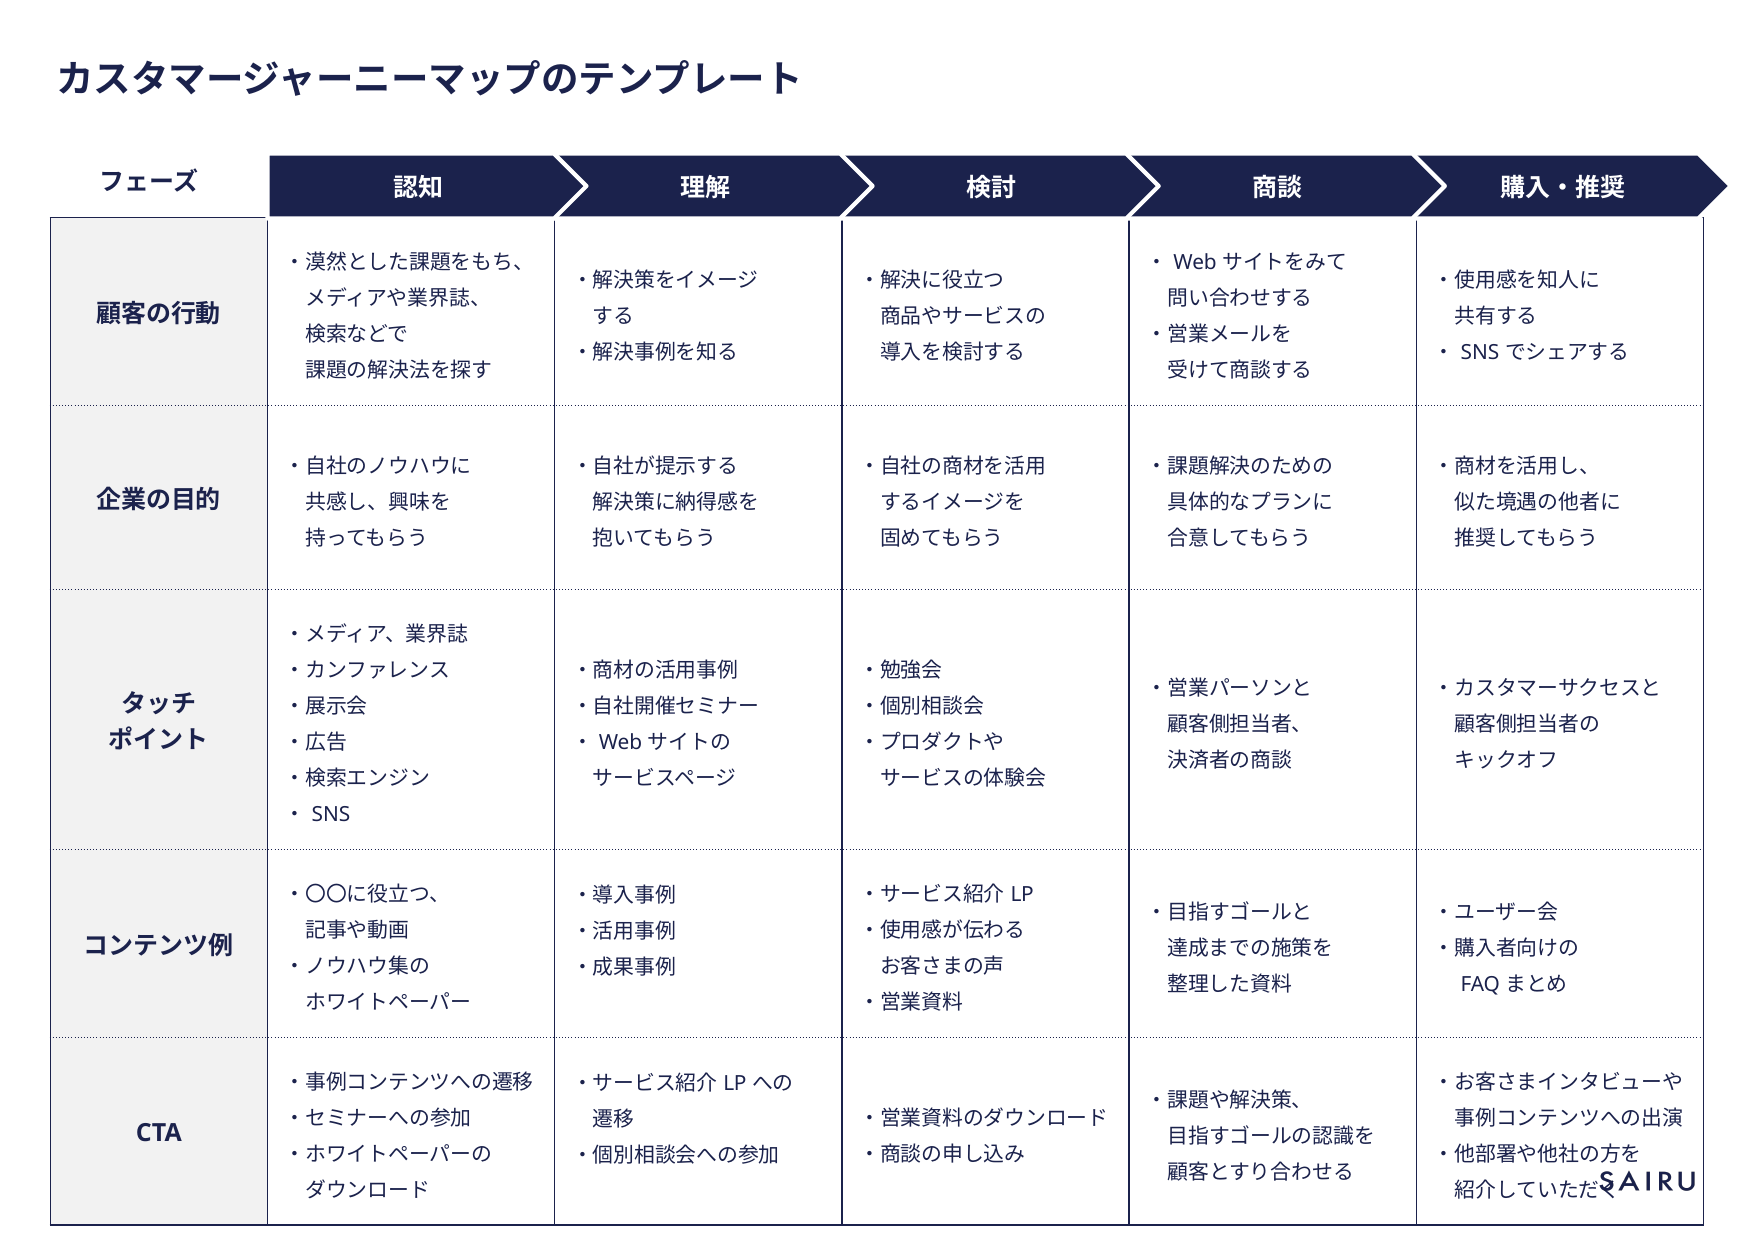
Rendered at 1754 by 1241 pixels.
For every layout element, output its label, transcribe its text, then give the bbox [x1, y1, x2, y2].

table_header ・解決策をイメージ する ・解決事例を知る [555, 221, 841, 406]
table_cell ・自社が提示する 解決策に納得感を 抱いてもらう [555, 406, 841, 589]
table_cell ・営業資料のダウンロード ・商談の申し込み [843, 1037, 1128, 1224]
table_cell ・〇〇に役立つ、 記事や動画 ・ノウハウ集の ホワイトペーパー [268, 849, 554, 1037]
table_cell 企業の目的 [51, 406, 267, 589]
table_cell コンテンツ例 [51, 849, 267, 1037]
table_cell ・商材の活用事例 ・自社開催セミナー ・Webサイトの サービスページ [555, 589, 841, 849]
table_cell ・自社の商材を活用 するイメージを 固めてもらう [843, 406, 1128, 589]
text_box 検討 [842, 151, 1161, 221]
table_cell CTA [51, 1037, 267, 1224]
table_cell ・課題や解決策、 目指すゴールの認識を 顧客とすり合わせる [1130, 1037, 1416, 1224]
text_box カスタマージャーニーマップのテンプレート [50, 39, 1704, 117]
text_box フェーズ [50, 157, 247, 204]
text_box 認知 [265, 151, 589, 221]
table_cell ・サービス紹介LPへの 遷移 ・個別相談会への参加 [555, 1037, 841, 1224]
table_cell ・自社のノウハウに 共感し、興味を 持ってもらう [268, 406, 554, 589]
table_cell ・営業パーソンと 顧客側担当者、 決済者の商談 [1130, 589, 1416, 849]
text_box 理解 [556, 151, 875, 221]
table_cell ・導入事例 ・活用事例 ・成果事例 [555, 849, 841, 1037]
table_header ・使用感を知人に 共有する ・SNSでシェアする [1417, 218, 1703, 406]
table_cell ・カスタマーサクセスと 顧客側担当者の キックオフ [1417, 589, 1703, 849]
table_cell ・お客さまインタビューや 事例コンテンツへの出演 ・他部署や他社の方を 紹介していただく [1417, 1037, 1703, 1224]
picture [1590, 1160, 1705, 1200]
table_cell ・課題解決のための 具体的なプランに 合意してもらう [1130, 406, 1416, 589]
table_header ・Webサイトをみて 問い合わせする ・営業メールを 受けて商談する [1130, 221, 1416, 406]
table_cell ・サービス紹介LP ・使用感が伝わる お客さまの声 ・営業資料 [843, 849, 1128, 1037]
table_cell ・事例コンテンツへの遷移 ・セミナーへの参加 ・ホワイトペーパーの ダウンロード [268, 1037, 554, 1224]
table_cell ・ユーザー会 ・購入者向けの FAQまとめ [1417, 849, 1703, 1037]
table_header ・解決に役立つ 商品やサービスの 導入を検討する [843, 221, 1128, 406]
table_header ・漠然とした課題をもち、 メディアや業界誌、 検索などで 課題の解決法を探す [268, 221, 554, 406]
text_box 商談 [1128, 151, 1447, 221]
table_cell ・メディア、業界誌 ・カンファレンス ・展示会 ・広告 ・検索エンジン ・SNS [268, 589, 554, 849]
table_cell ・勉強会 ・個別相談会 ・プロダクトや サービスの体験会 [843, 589, 1128, 849]
text_box 購入・推奨 [1414, 151, 1734, 221]
table_cell タッチ ポイント [51, 589, 267, 849]
table_cell ・商材を活用し、 似た境遇の他者に 推奨してもらう [1417, 406, 1703, 589]
table_cell ・目指すゴールと 達成までの施策を 整理した資料 [1130, 849, 1416, 1037]
table_header 顧客の行動 [51, 218, 267, 406]
